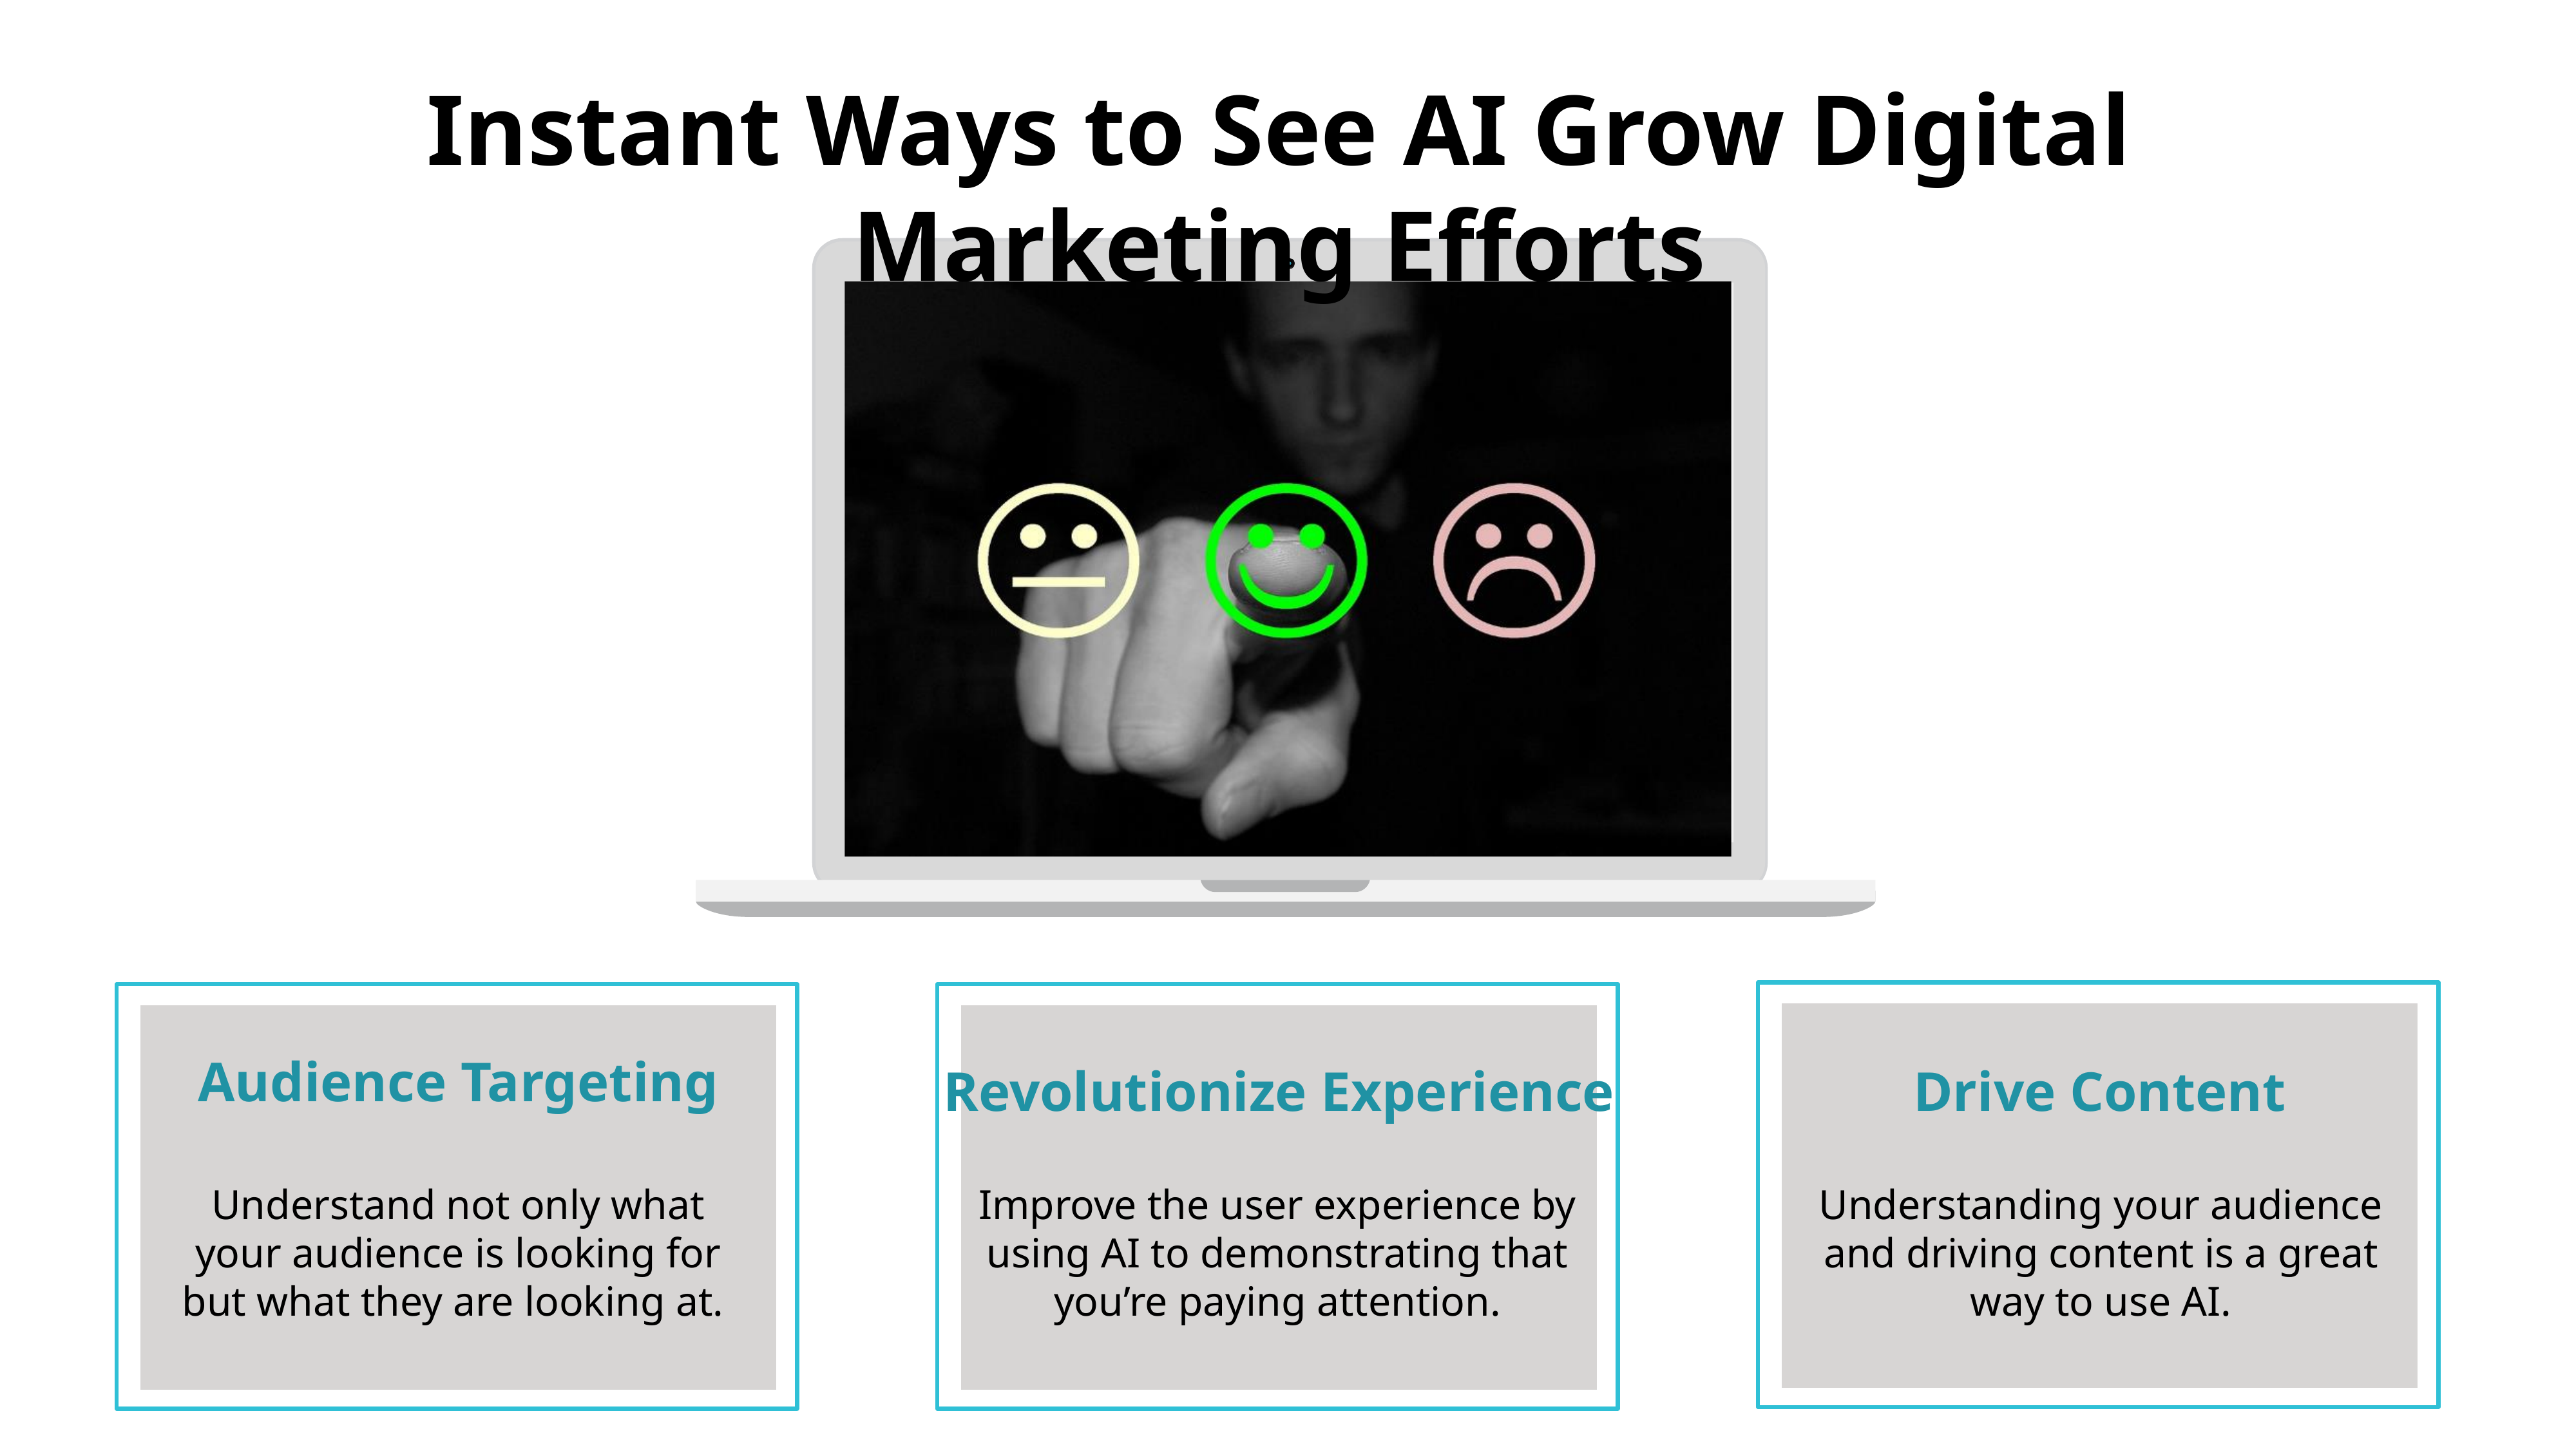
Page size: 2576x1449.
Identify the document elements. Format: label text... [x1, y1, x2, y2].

text_box Drive Content [1903, 1052, 2296, 1127]
text_box [117, 984, 797, 1409]
text_box Revolutionize Experience [933, 1053, 1625, 1127]
picture [844, 281, 1732, 857]
text_box [937, 984, 1618, 1053]
text_box [937, 1127, 1618, 1409]
text_box [1758, 982, 2439, 1407]
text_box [696, 238, 1876, 917]
text_box Instant Ways to See AI Grow Digital Marketing Efforts [203, 63, 2356, 305]
text_box Understanding your audience and driving content is a great way to use AI. [1804, 1174, 2398, 1329]
text_box Improve the user experience by using AI to demonstrating that you’re paying attention. [967, 1174, 1589, 1329]
